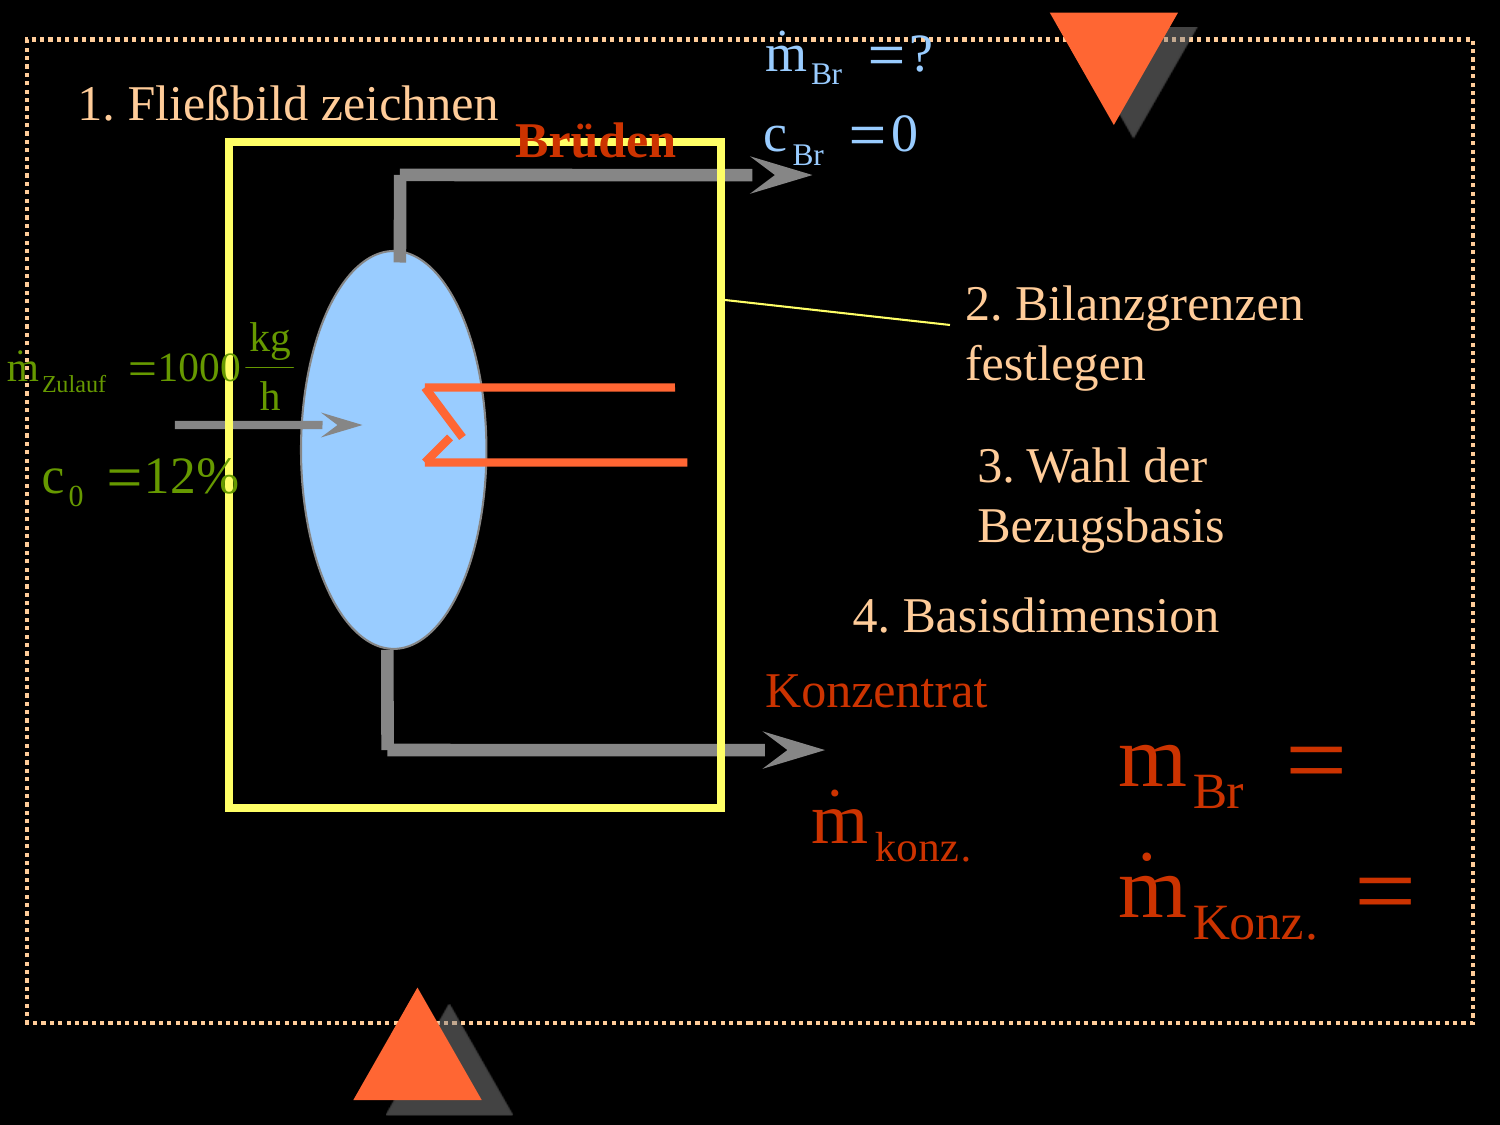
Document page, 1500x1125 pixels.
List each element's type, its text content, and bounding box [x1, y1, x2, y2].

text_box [756, 17, 938, 172]
text_box [229, 759, 721, 809]
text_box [1104, 700, 1413, 950]
text_box 1. Fließbild zeichnen [62, 62, 725, 98]
text_box 4. Basisdimension [837, 574, 1375, 651]
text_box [0, 99, 750, 512]
text_box 2. Bilanzgrenzen festlegen [949, 262, 1463, 398]
text_box 3. Wahl der Bezugsbasis [962, 424, 1450, 561]
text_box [749, 649, 1075, 869]
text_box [174, 180, 825, 750]
